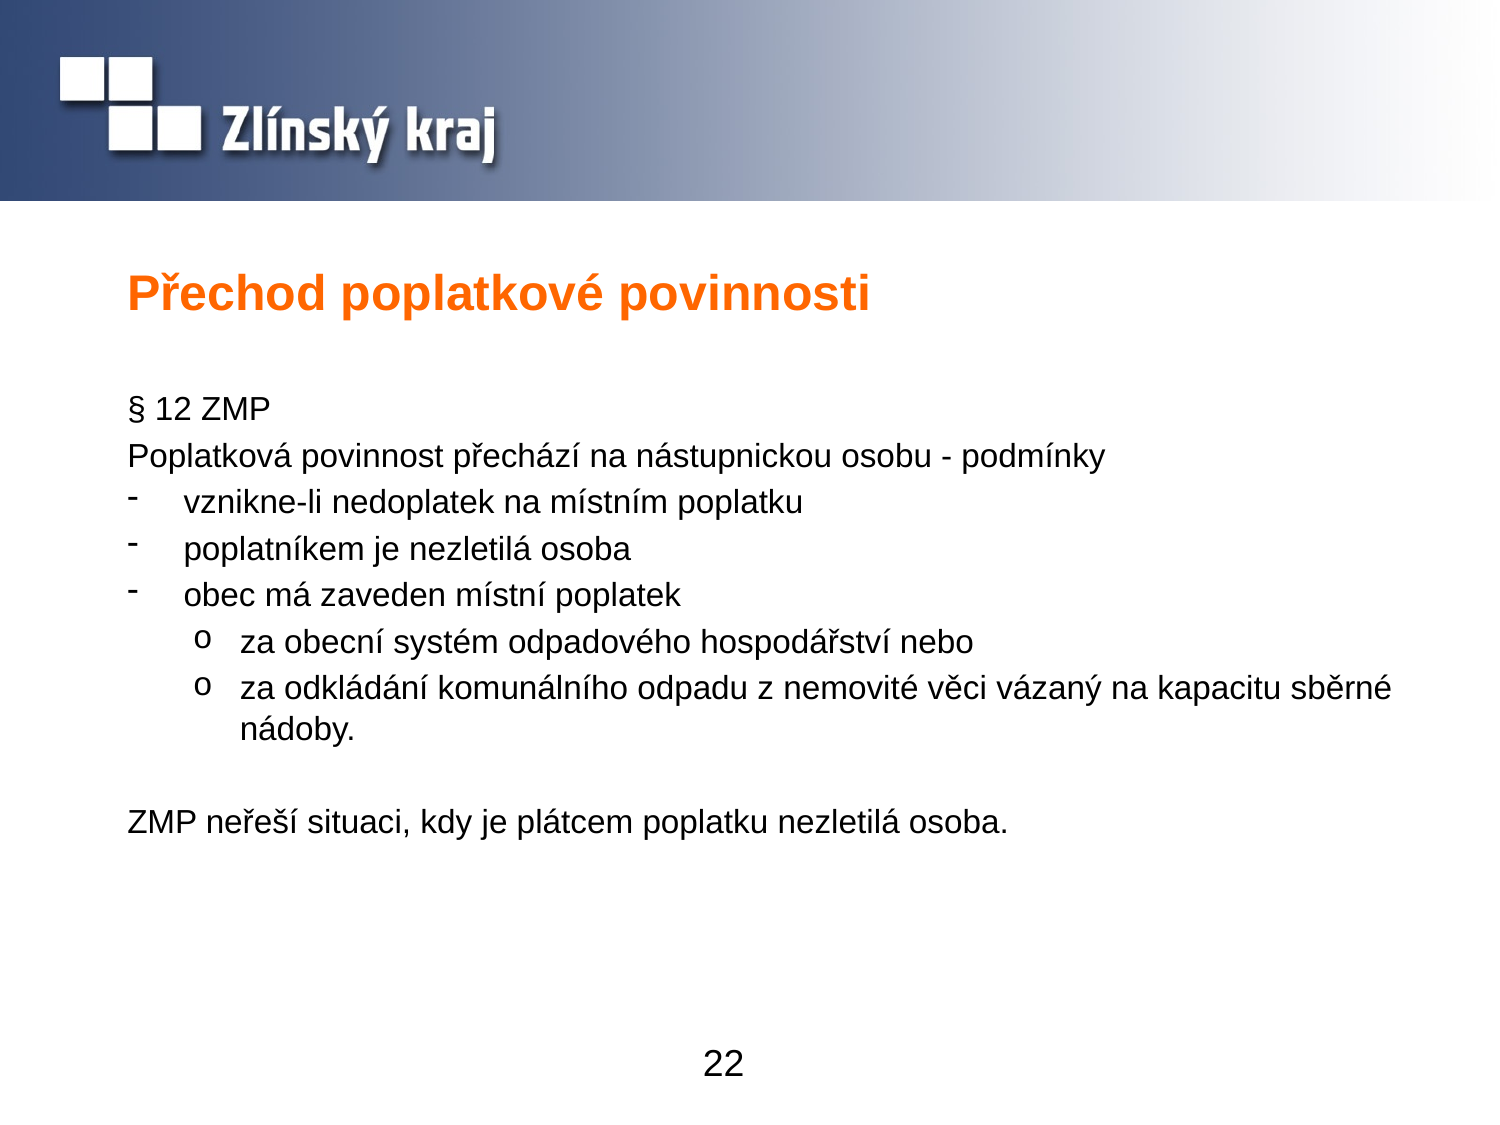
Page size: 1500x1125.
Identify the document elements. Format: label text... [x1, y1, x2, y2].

title Přechod poplatkové povinnosti [111, 243, 1424, 337]
picture [0, 0, 1500, 201]
list § 12 ZMP Poplatková povinnost přechází na nástupnickou osobu - podmínky vznikne-li nedoplatek na místním poplatku poplatníkem je nezletilá osoba obec má zaveden místní poplatek za obecní systém odpadového hospodářství nebo za odkládání komunálního odpadu z nemovité věci vázaný na kapacitu sběrné nádoby. ZMP neřeší situaci, kdy je plátcem poplatku nezletilá osoba. [111, 337, 1424, 965]
